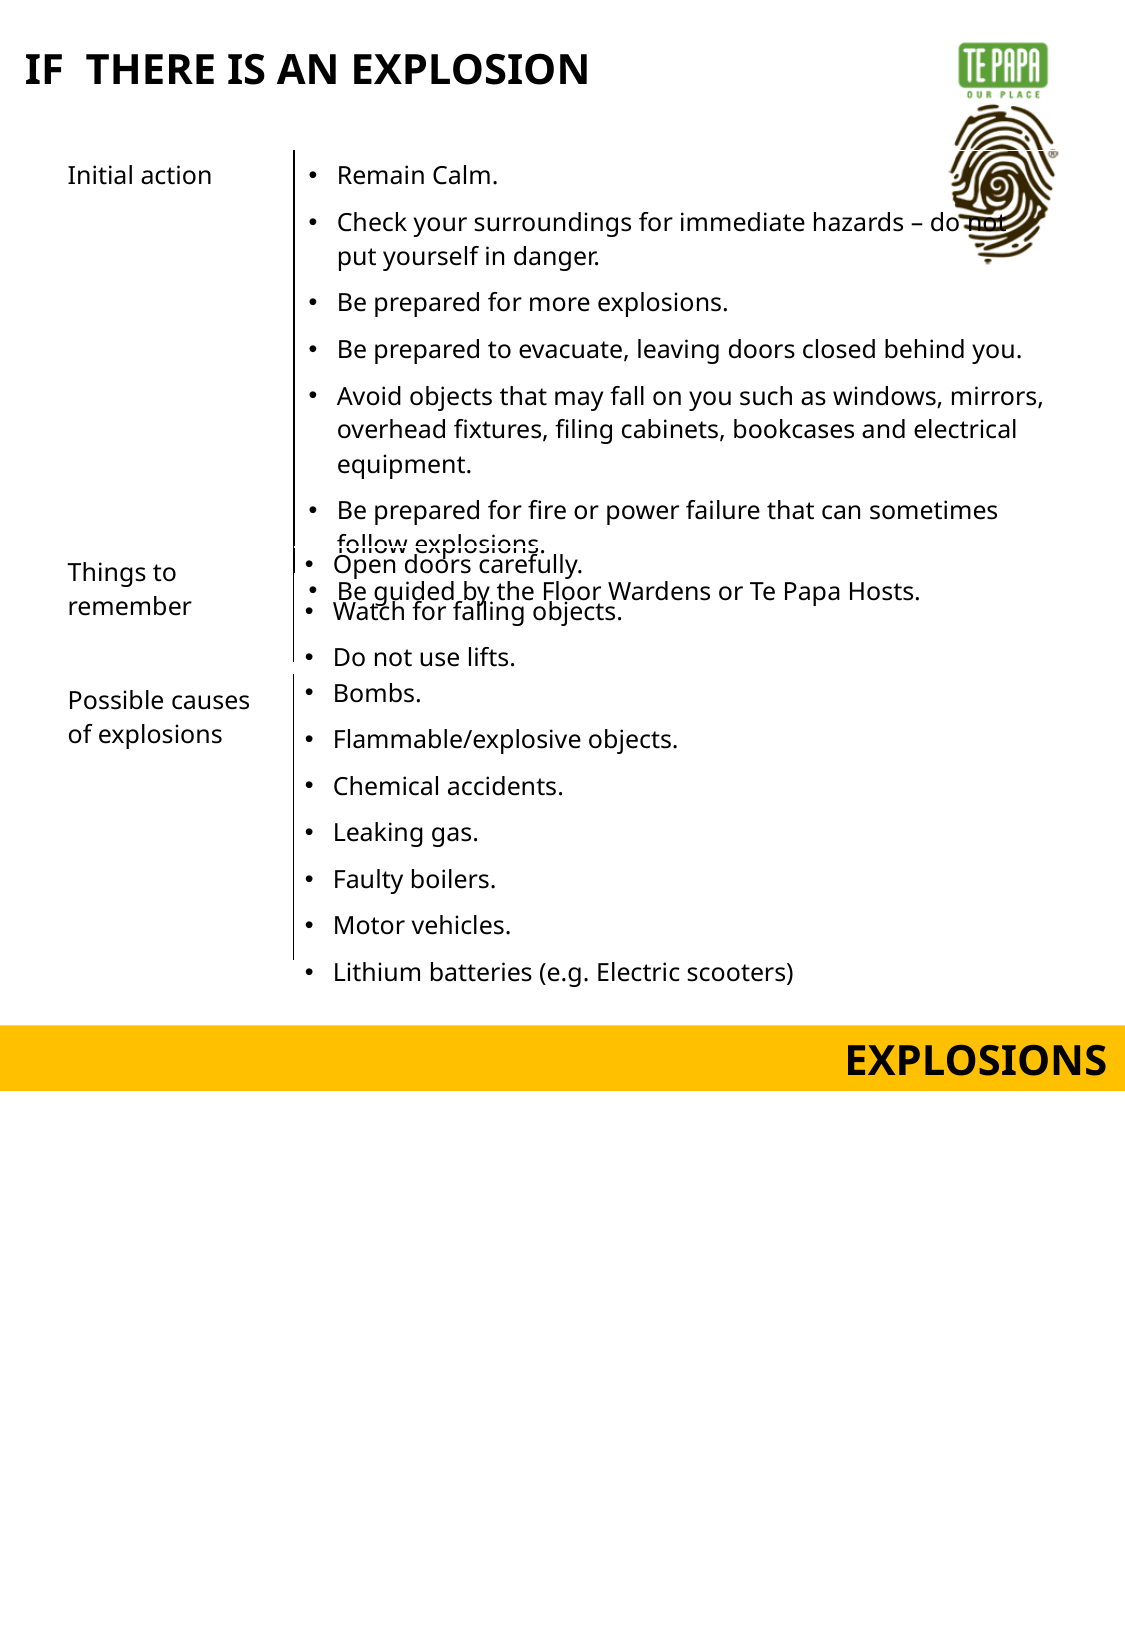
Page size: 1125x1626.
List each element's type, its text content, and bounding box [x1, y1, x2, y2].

table_header Possible causes of explosions [54, 676, 293, 960]
table_header Bombs. Flammable/explosive objects. Chemical accidents. Leaking gas. Faulty boilers. Motor vehicles. Lithium batteries (e.g. Electric scooters) [294, 676, 1053, 960]
text_box [0, 1024, 1125, 1092]
picture [940, 35, 1067, 272]
table_header Initial action [54, 151, 293, 546]
table_header Things to remember [54, 548, 293, 662]
table_header Open doors carefully. Watch for falling objects. Do not use lifts. [294, 548, 1053, 662]
text_box IF THERE IS AN EXPLOSION [9, 35, 606, 101]
table_header Remain Calm. Check your surroundings for immediate hazards – do not put yourself in danger. Be prepared for more explosions. Be prepared to evacuate, leaving doors closed behind you. Avoid objects that may fall on you such as windows, mirrors, overhead fixtures, filing cabinets, bookcases and electrical equipment. Be prepared for fire or power failure that can sometimes follow explosions. Be guided by the Floor Wardens or Te Papa Hosts. [295, 151, 1061, 567]
text_box EXPLOSIONS [829, 1026, 1122, 1092]
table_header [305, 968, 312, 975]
